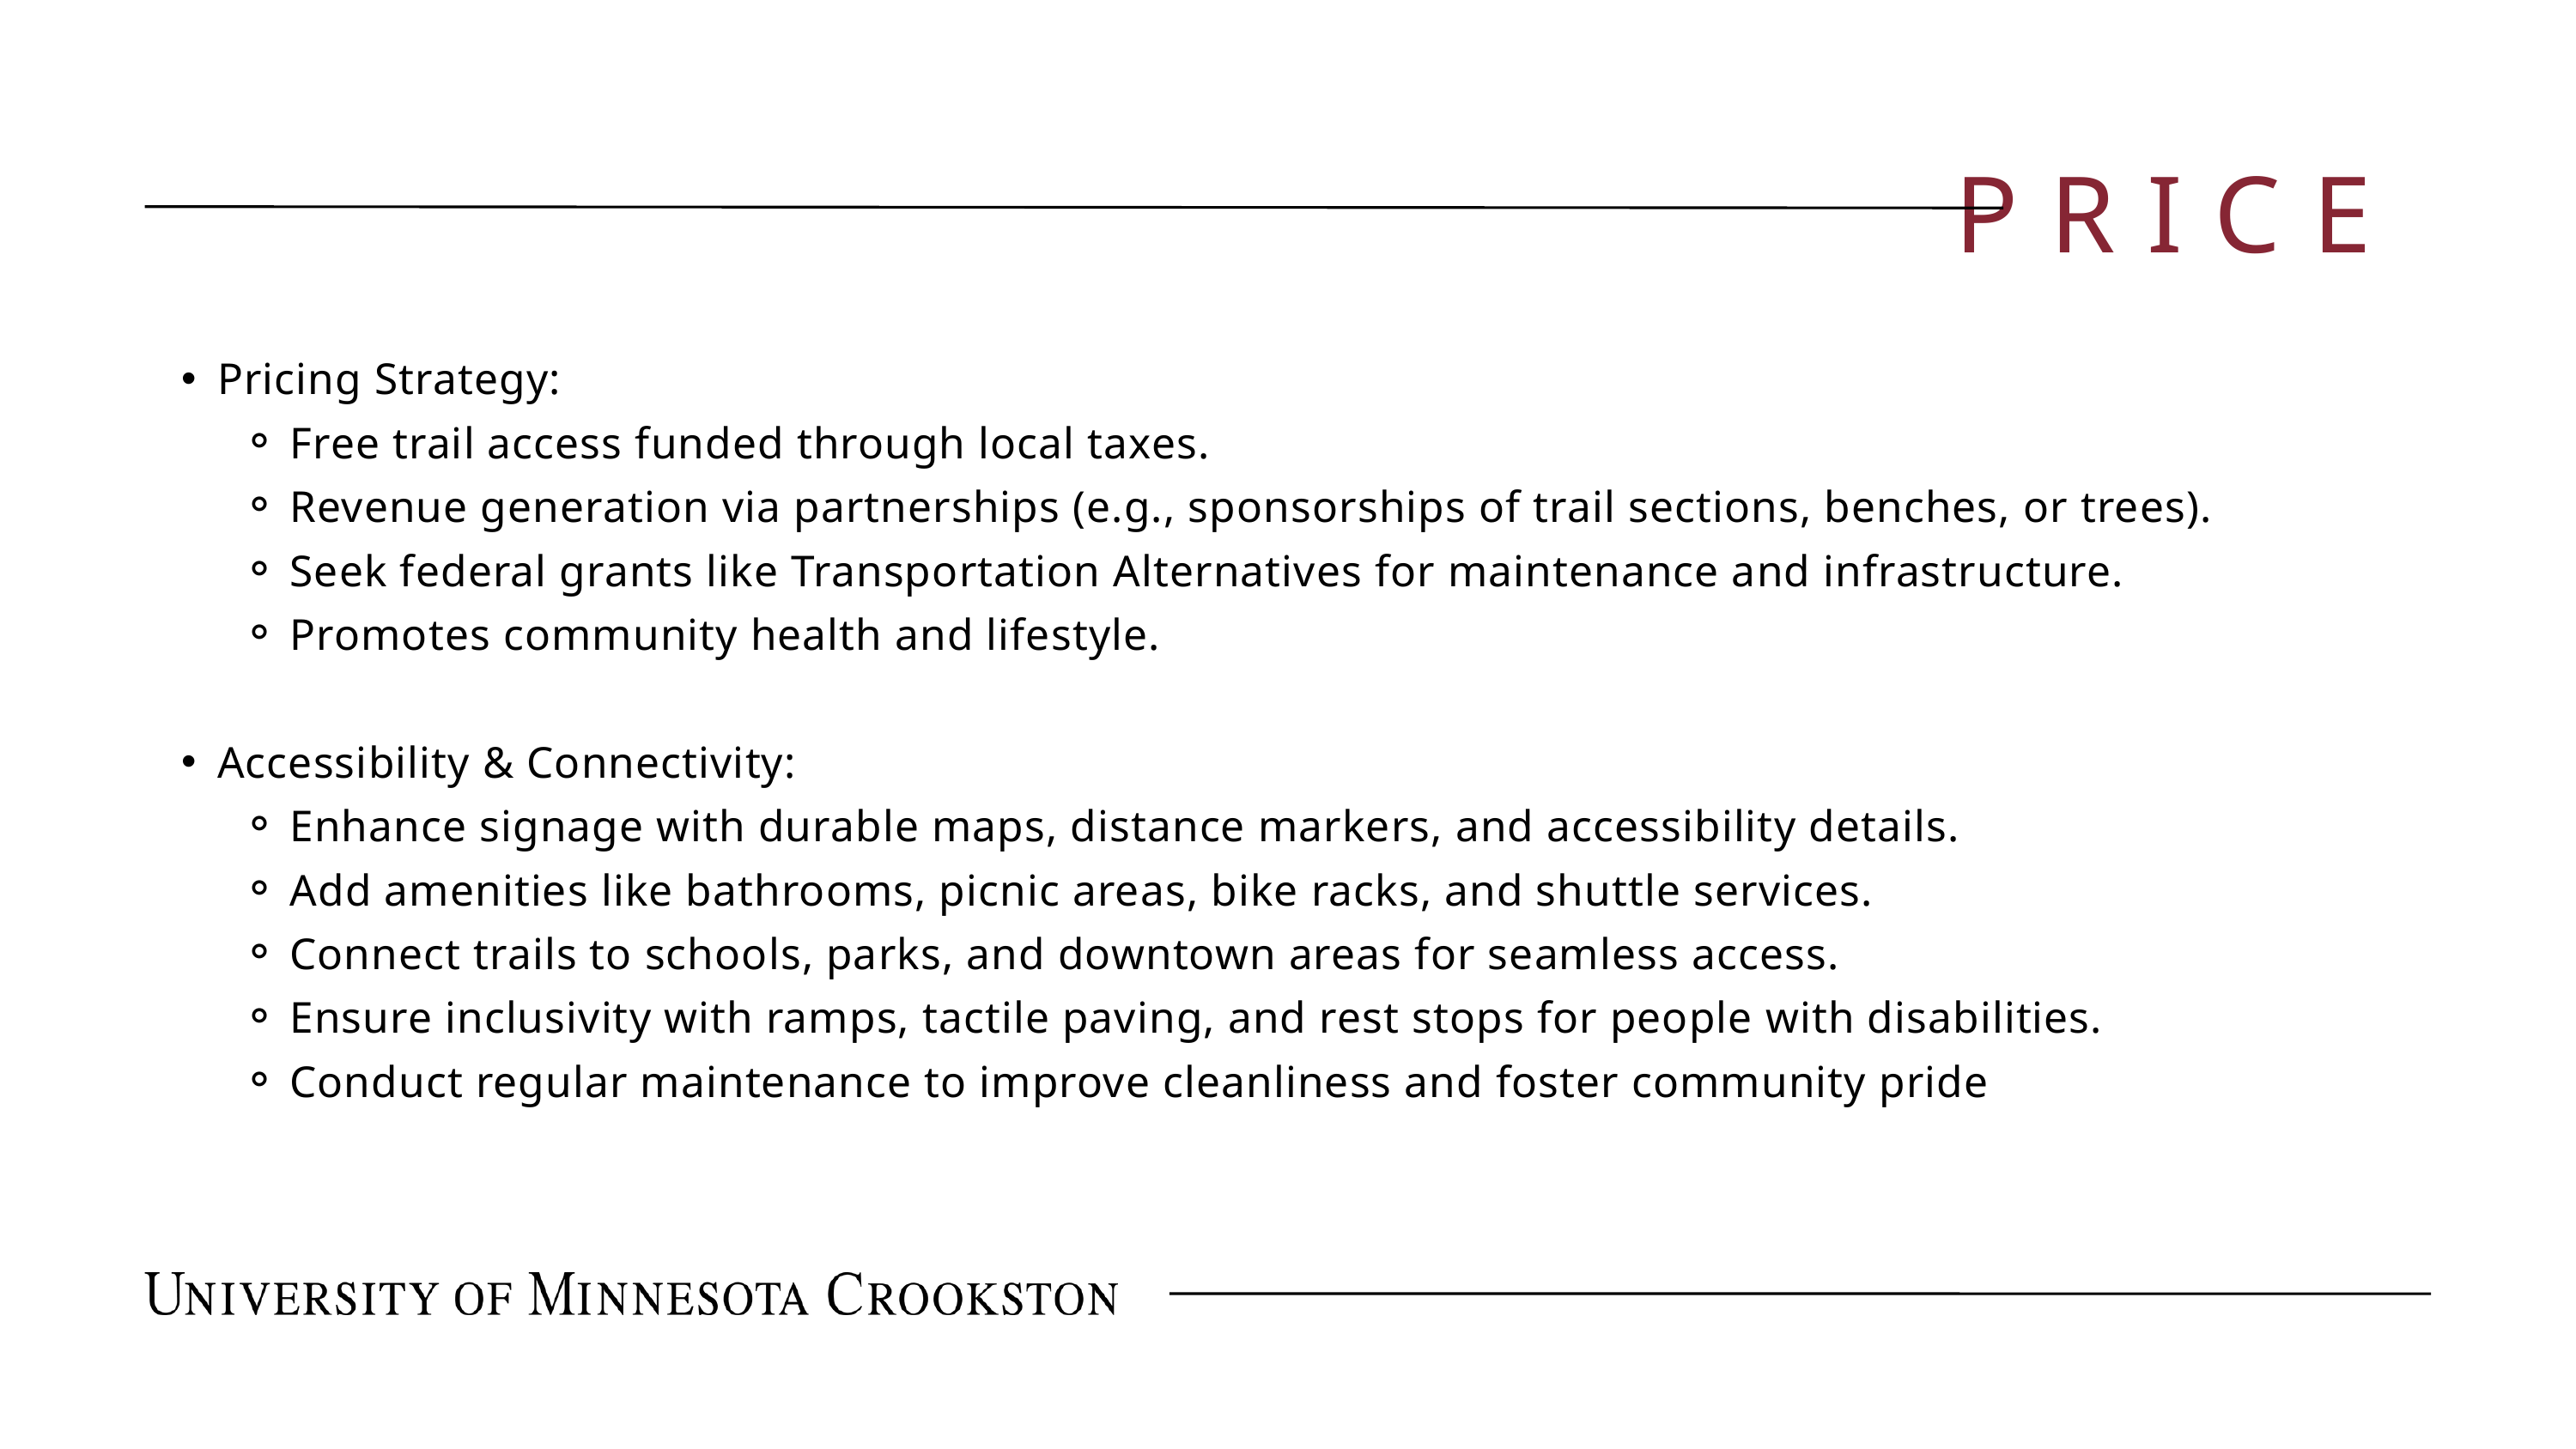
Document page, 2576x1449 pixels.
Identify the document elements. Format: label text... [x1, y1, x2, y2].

text_box Pricing Strategy: Free trail access funded through local taxes. Revenue generation via partnerships (e.g., sponsorships of trail sections, benches, or trees). Seek federal grants like Transportation Alternatives for maintenance and infrastructure. Promotes community health and lifestyle. Accessibility & Connectivity: Enhance signage with durable maps, distance markers, and accessibility details. Add amenities like bathrooms, picnic areas, bike racks, and shuttle services. Connect trails to schools, parks, and downtown areas for seamless access. Ensure inclusivity with ramps, tactile paving, and rest stops for people with disabilities. Conduct regular maintenance to improve cleanliness and foster community pride [144, 339, 2432, 1170]
text_box PRICE [826, 136, 2432, 275]
text_box [144, 1272, 1118, 1315]
